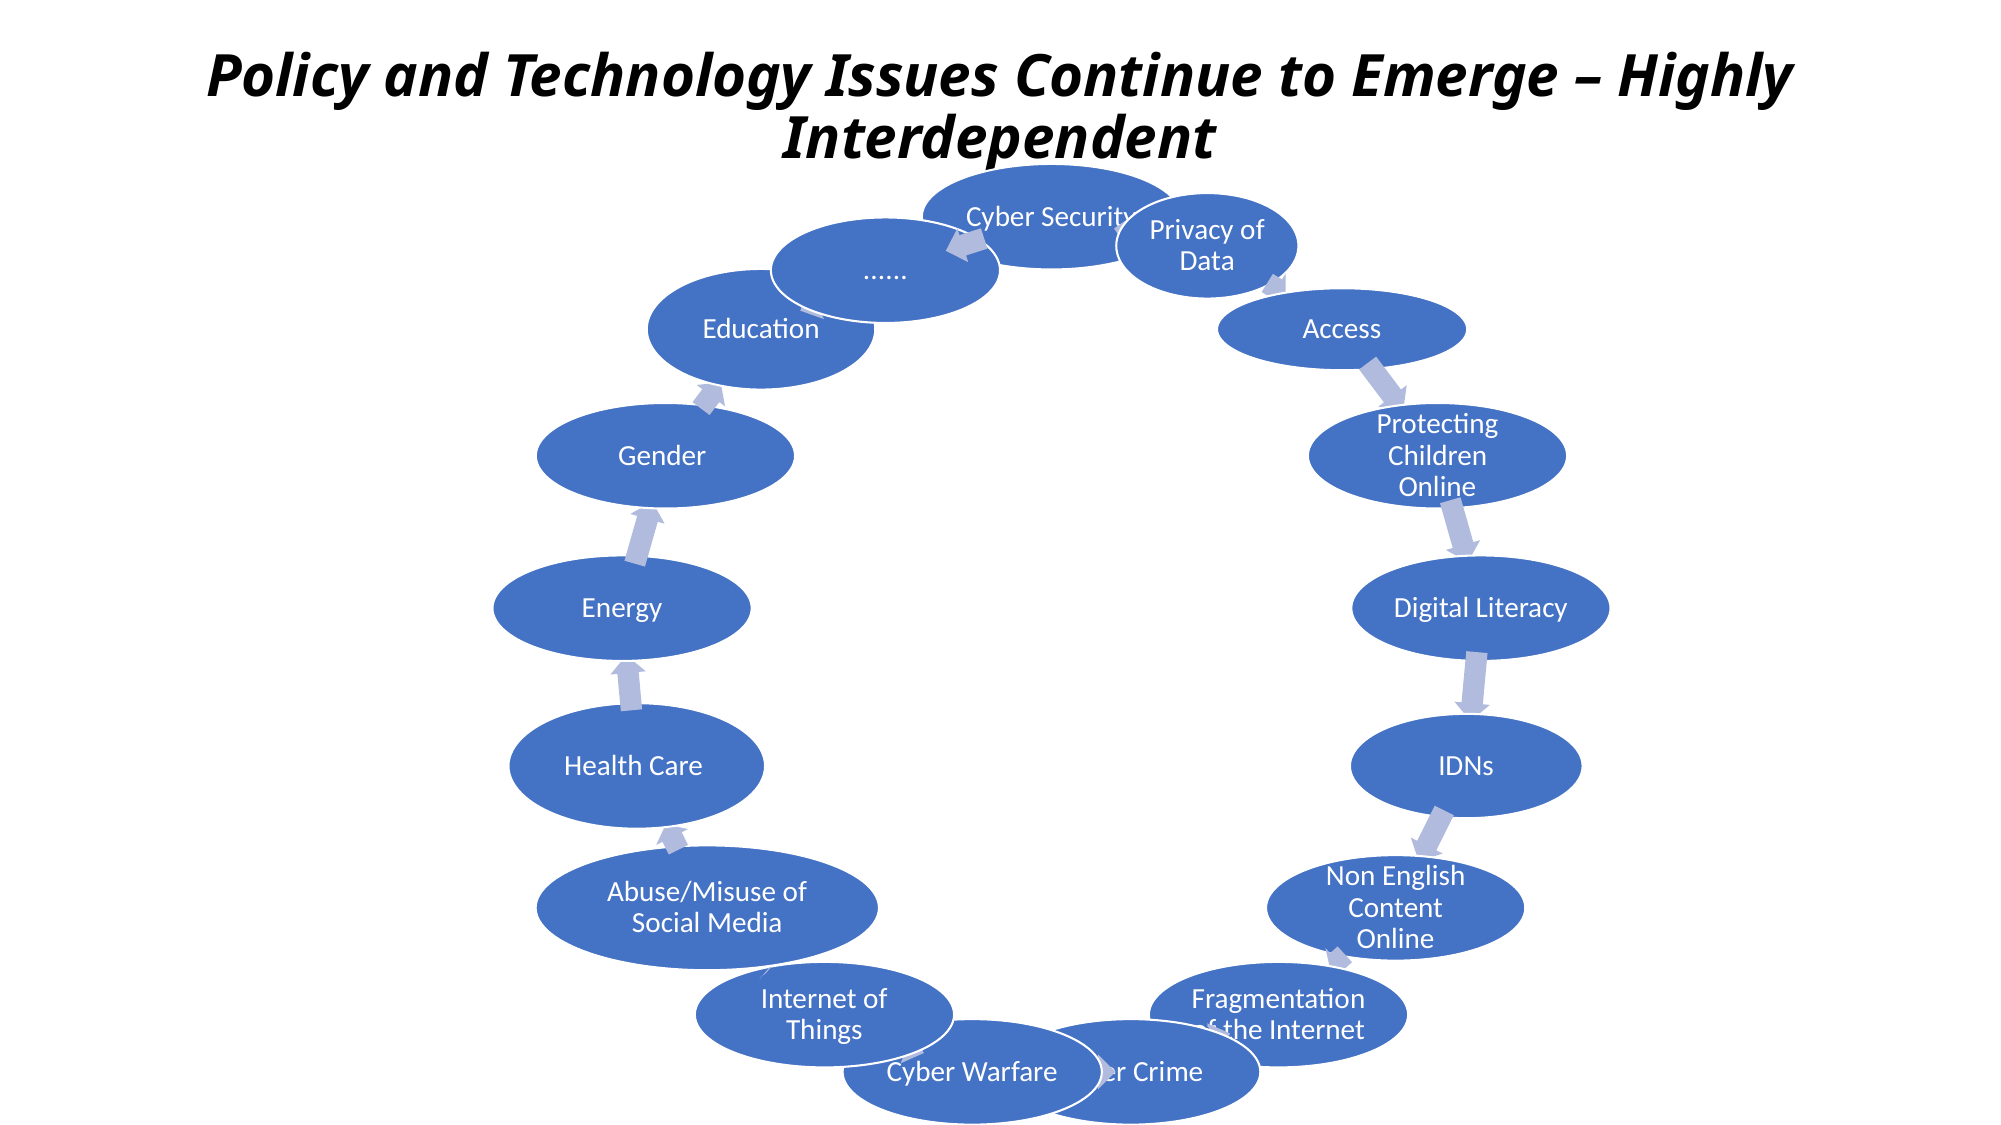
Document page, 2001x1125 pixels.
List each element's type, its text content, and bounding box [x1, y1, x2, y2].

title Policy and Technology Issues Continue to Emerge – Highly Interdependent [137, 0, 1863, 163]
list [137, 163, 1966, 1125]
